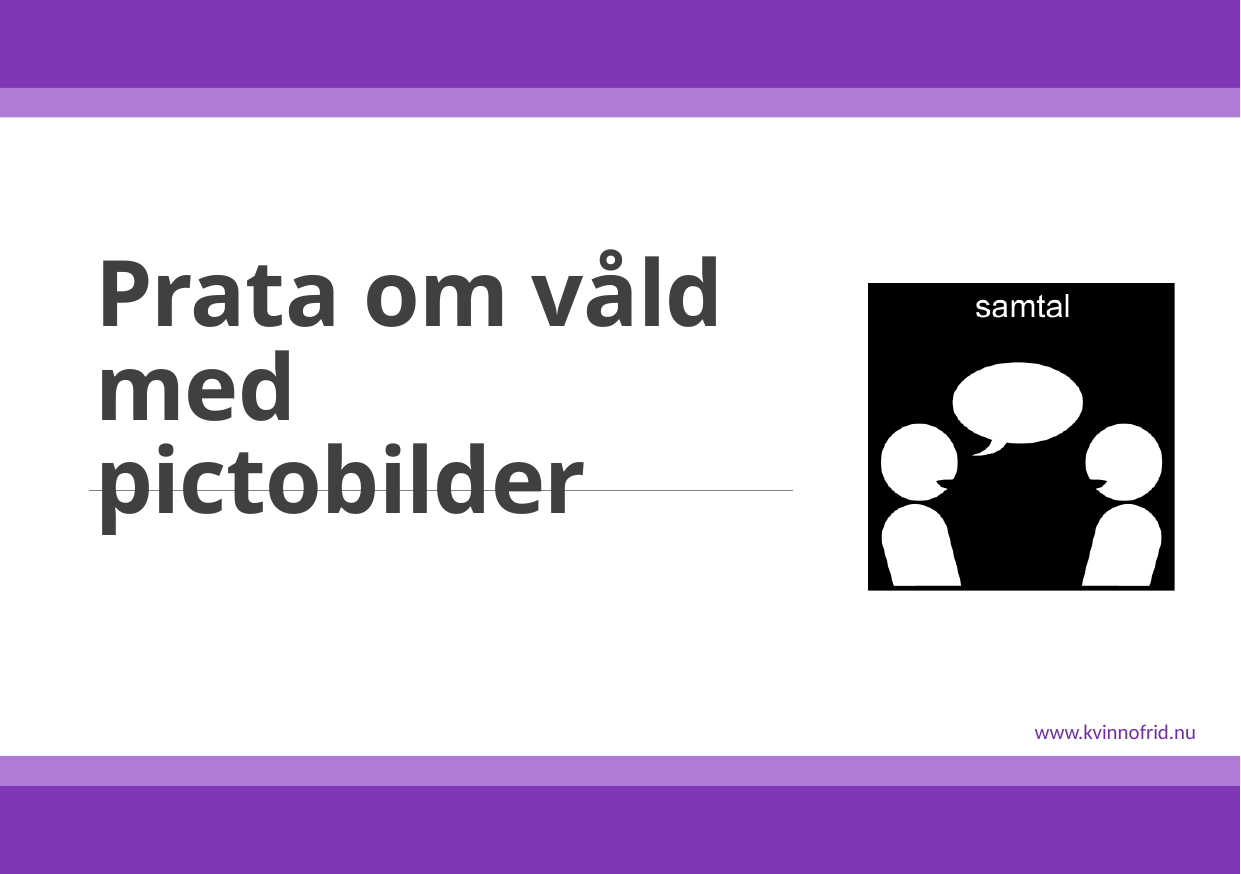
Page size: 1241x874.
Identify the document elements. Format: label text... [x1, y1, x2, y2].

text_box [0, 755, 1241, 874]
text_box www.kvinnofrid.nu [990, 711, 1240, 751]
picture [867, 283, 1176, 591]
text_box Prata om våld med pictobilder [90, 252, 812, 533]
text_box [0, 0, 1241, 118]
